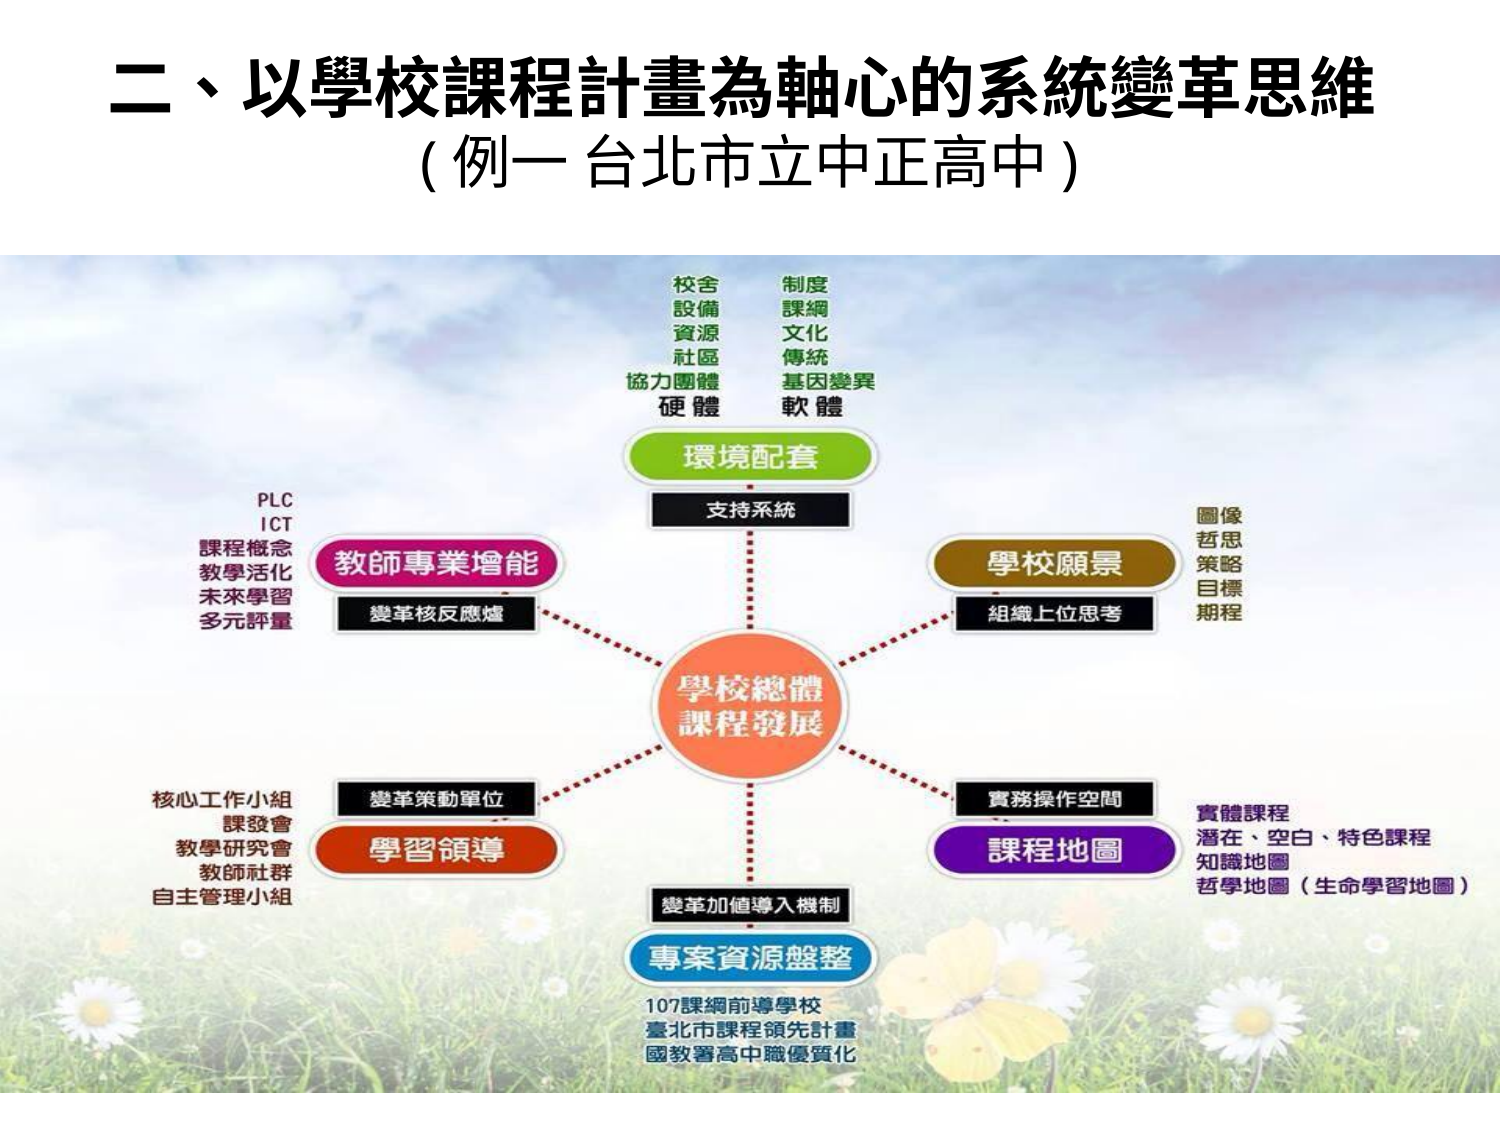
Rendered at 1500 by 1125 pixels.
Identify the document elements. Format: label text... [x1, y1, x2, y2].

title 二、以學校課程計畫為軸心的系統變革思維(例一 台北市立中正高中) [74, 44, 1426, 197]
picture [0, 255, 1500, 1093]
